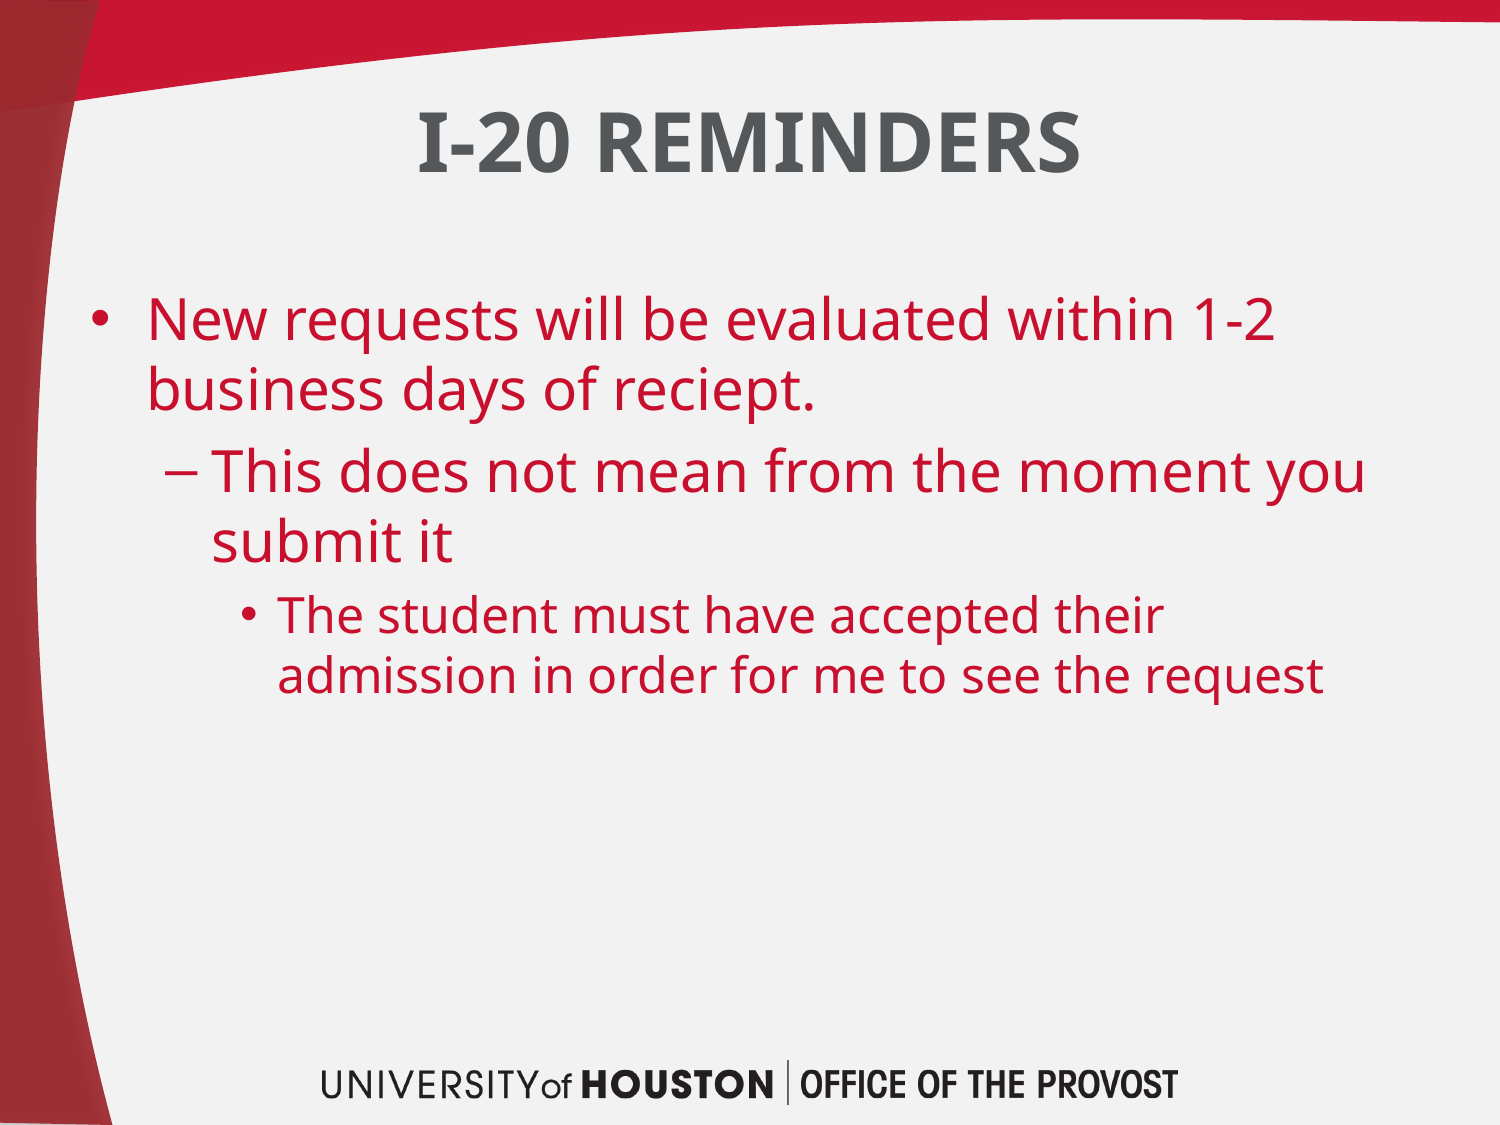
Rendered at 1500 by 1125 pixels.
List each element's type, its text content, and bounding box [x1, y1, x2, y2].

title I-20 reminders [75, 45, 1425, 233]
list New requests will be evaluated within 1-2 business days of reciept. This does not mean from the moment you submit it The student must have accepted their admission in order for me to see the request [75, 275, 1425, 1000]
picture [322, 1060, 1178, 1106]
